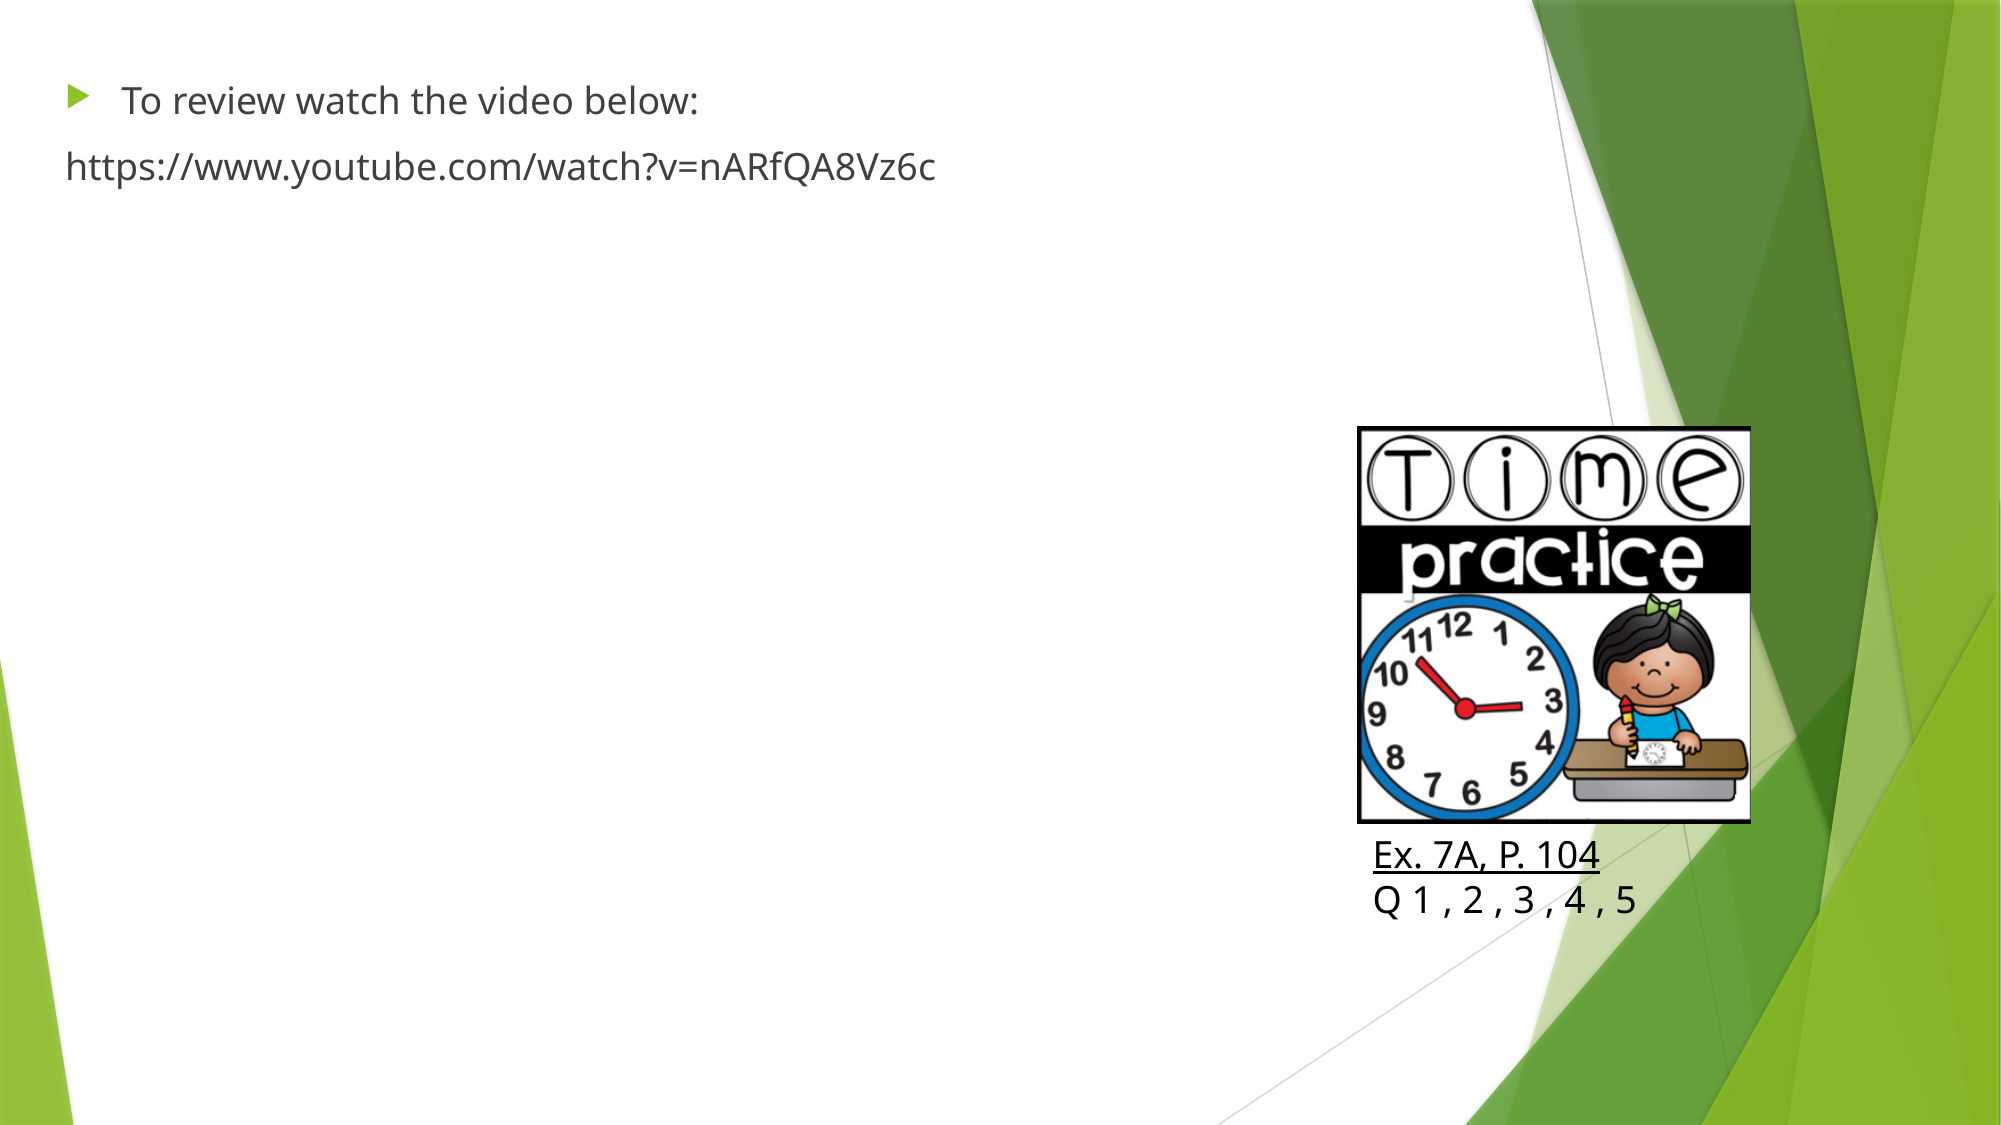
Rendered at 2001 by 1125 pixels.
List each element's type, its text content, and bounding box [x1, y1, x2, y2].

list To review watch the video below: https://www.youtube.com/watch?v=nARfQA8Vz6c [50, 70, 1628, 661]
text_box Ex. 7A, P. 104 Q 1 , 2 , 3 , 4 , 5 [1357, 823, 1820, 928]
picture [1357, 426, 1752, 825]
